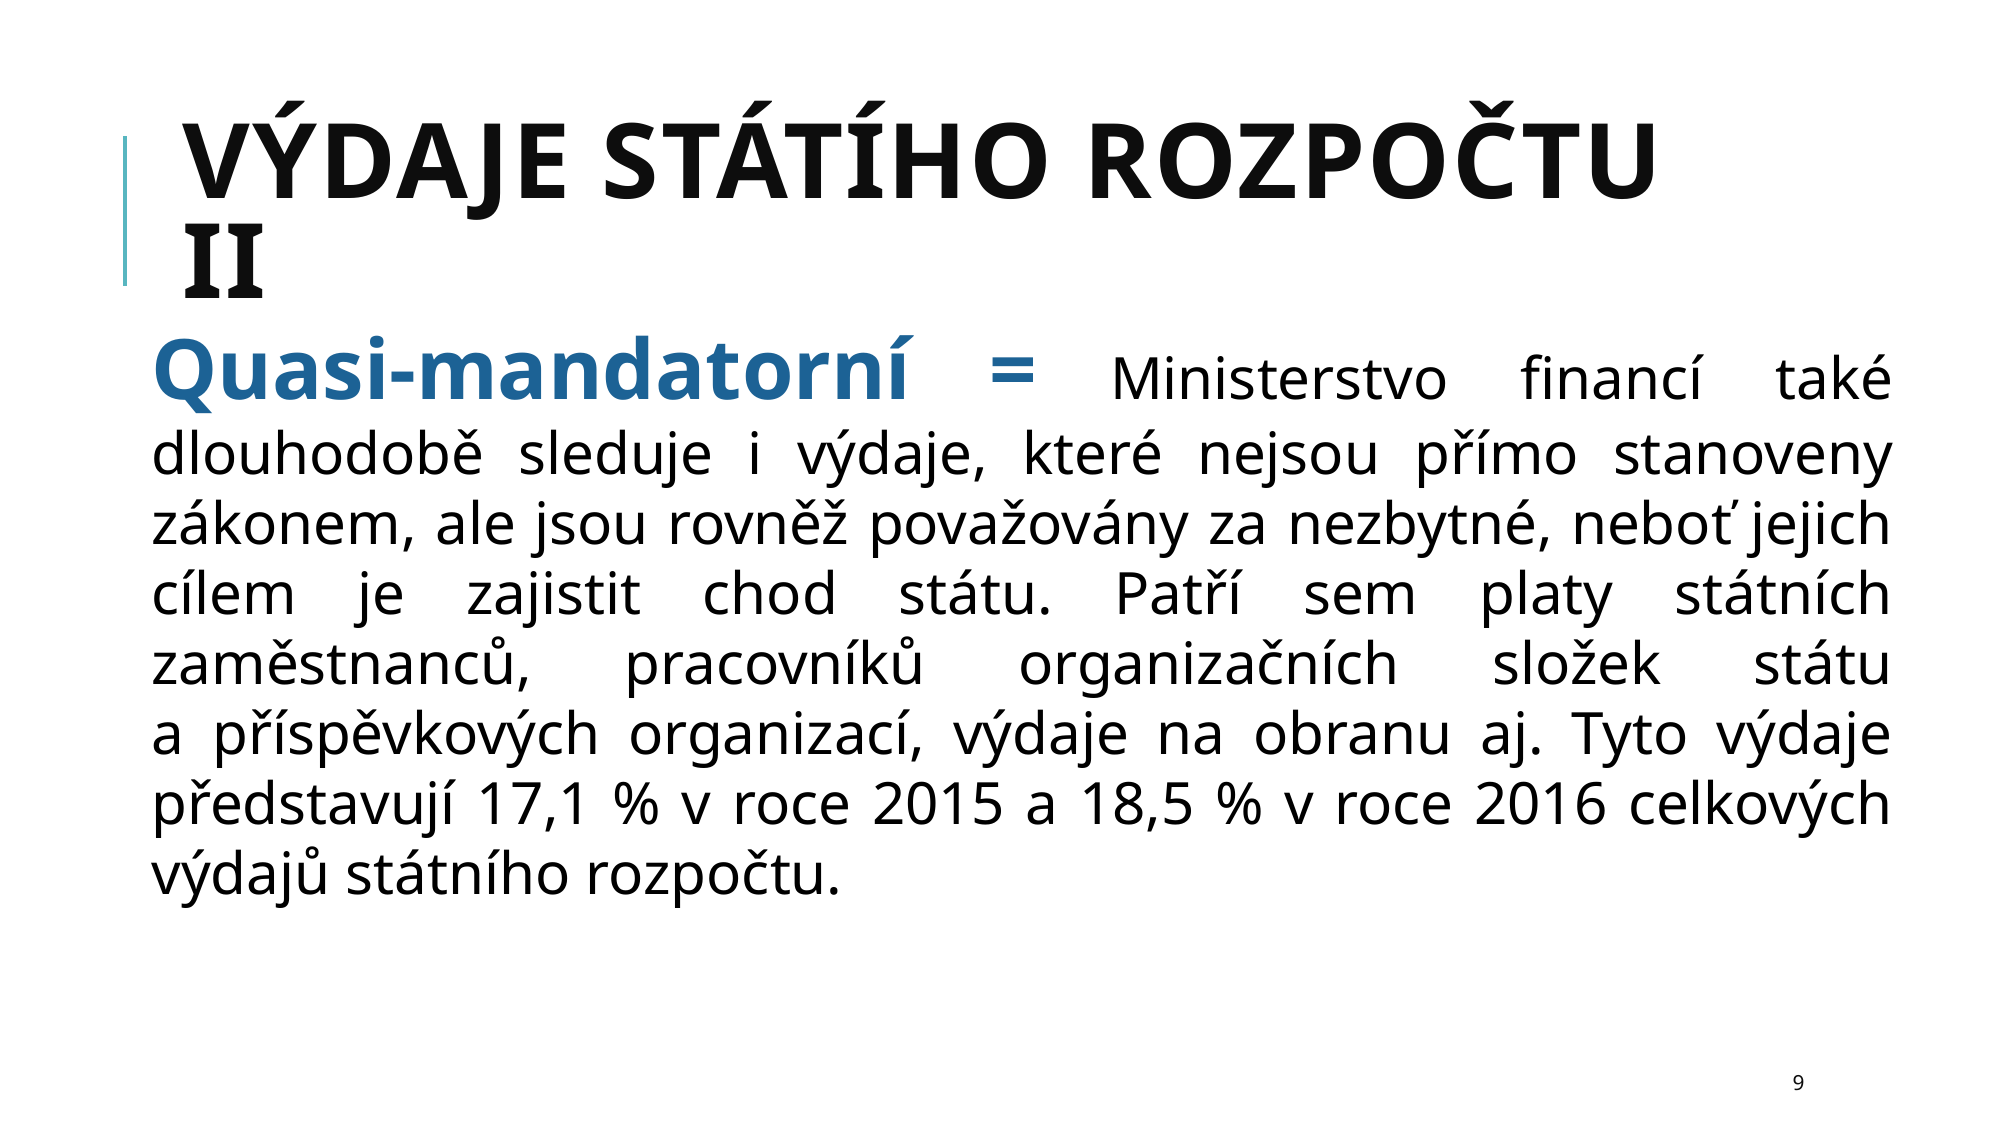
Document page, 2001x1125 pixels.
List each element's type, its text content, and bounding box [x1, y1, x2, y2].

title VÝDAJE STÁTÍHO ROZPOČTU II [168, 96, 1763, 308]
slide_number 9 [1777, 1061, 1938, 1107]
text_box Quasi-mandatorní = Ministerstvo financí také dlouhodobě sleduje i výdaje, které nejsou přímo stanoveny zákonem, ale jsou rovněž považovány za nezbytné, neboť jejich cílem je zajistit chod státu. Patří sem platy státních zaměstnanců, pracovníků organizačních složek státu a příspěvkových organizací, výdaje na obranu aj. Tyto výdaje představují 17,1 % v roce 2015 a 18,5 % v roce 2016 celkových výdajů státního rozpočtu. [136, 308, 1908, 984]
